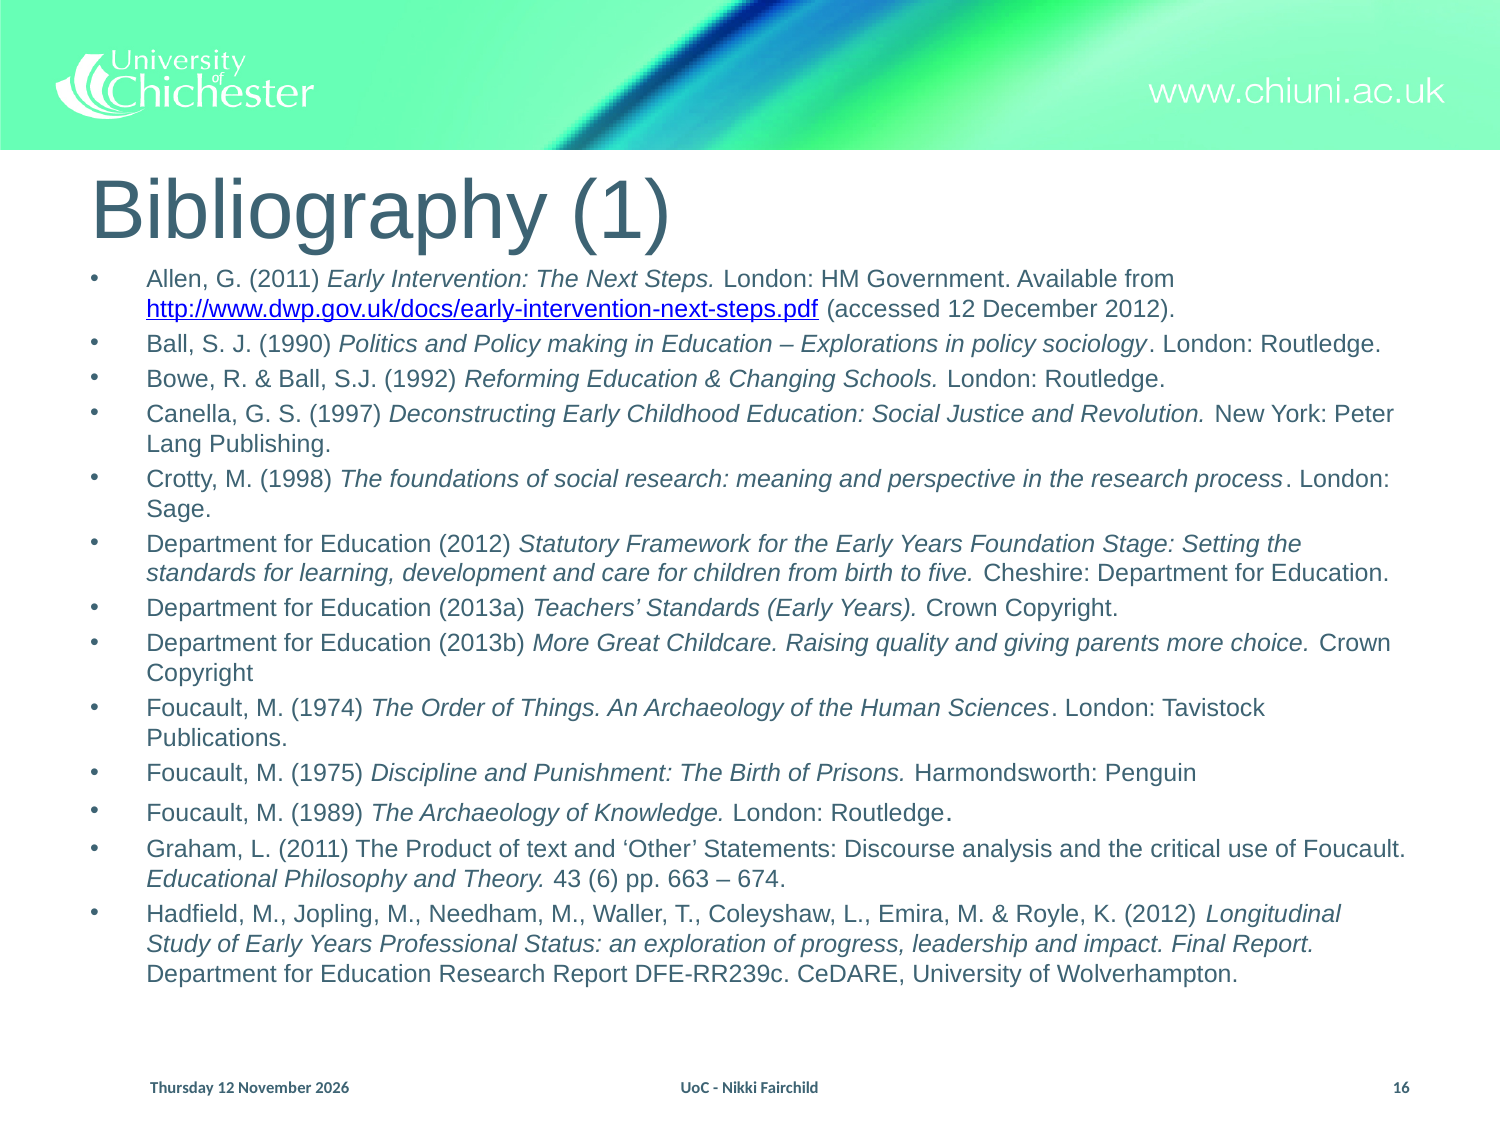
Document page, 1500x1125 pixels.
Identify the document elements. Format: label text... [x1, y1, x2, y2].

slide_number 16 [1074, 1070, 1425, 1103]
list Allen, G. (2011) Early Intervention: The Next Steps. London: HM Government. Available from http://www.dwp.gov.uk/docs/early-intervention-next-steps.pdf (accessed 12 December 2012). Ball, S. J. (1990) Politics and Policy making in Education – Explorations in policy sociology. London: Routledge. Bowe, R. & Ball, S.J. (1992) Reforming Education & Changing Schools. London: Routledge. Canella, G. S. (1997) Deconstructing Early Childhood Education: Social Justice and Revolution. New York: Peter Lang Publishing. Crotty, M. (1998) The foundations of social research: meaning and perspective in the research process. London: Sage. Department for Education (2012) Statutory Framework for the Early Years Foundation Stage: Setting the standards for learning, development and care for children from birth to five. Cheshire: Department for Education. Department for Education (2013a) Teachers’ Standards (Early Years). Crown Copyright. Department for Education (2013b) More Great Childcare. Raising quality and giving parents more choice. Crown Copyright Foucault, M. (1974) The Order of Things. An Archaeology of the Human Sciences. London: Tavistock Publications. Foucault, M. (1975) Discipline and Punishment: The Birth of Prisons. Harmondsworth: Penguin Foucault, M. (1989) The Archaeology of Knowledge. London: Routledge. Graham, L. (2011) The Product of text and ‘Other’ Statements: Discourse analysis and the critical use of Foucault. Educational Philosophy and Theory. 43 (6) pp. 663 – 674. Hadfield, M., Jopling, M., Needham, M., Waller, T., Coleyshaw, L., Emira, M. & Royle, K. (2012) Longitudinal Study of Early Years Professional Status: an exploration of progress, leadership and impact. Final Report. Department for Education Research Report DFE-RR239c. CeDARE, University of Wolverhampton. [74, 219, 1426, 1006]
footer UoC - Nikki Fairchild [512, 1070, 988, 1103]
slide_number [75, 1070, 425, 1103]
title Bibliography (1) [74, 77, 1426, 219]
picture [0, 0, 1500, 150]
